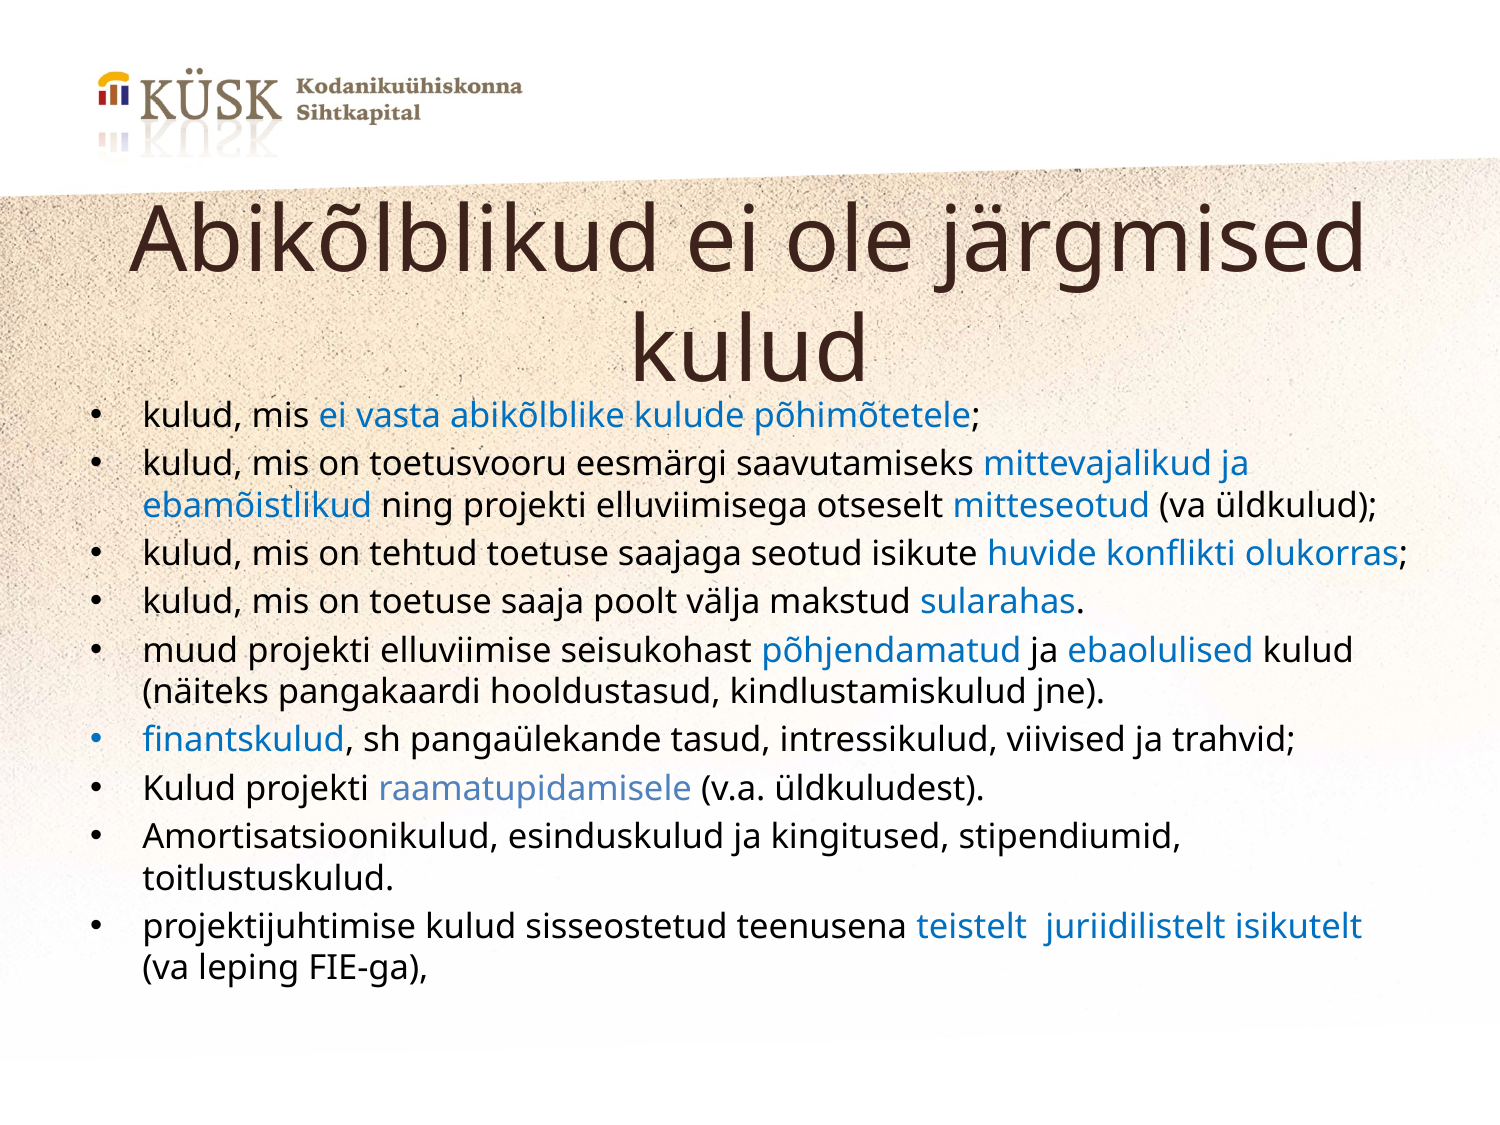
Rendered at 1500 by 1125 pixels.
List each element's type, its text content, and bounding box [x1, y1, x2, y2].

title Abikõlblikud ei ole järgmised kulud [75, 196, 1425, 384]
list kulud, mis ei vasta abikõlblike kulude põhimõtetele; kulud, mis on toetusvooru eesmärgi saavutamiseks mittevajalikud ja ebamõistlikud ning projekti elluviimisega otseselt mitteseotud (va üldkulud); kulud, mis on tehtud toetuse saajaga seotud isikute huvide konflikti olukorras; kulud, mis on toetuse saaja poolt välja makstud sularahas. muud projekti elluviimise seisukohast põhjendamatud ja ebaolulised kulud (näiteks pangakaardi hooldustasud, kindlustamiskulud jne). finantskulud, sh pangaülekande tasud, intressikulud, viivised ja trahvid; Kulud projekti raamatupidamisele (v.a. üldkuludest). Amortisatsioonikulud, esinduskulud ja kingitused, stipendiumid, toitlustuskulud. projektijuhtimise kulud sisseostetud teenusena teistelt juriidilistelt isikutelt (va leping FIE-ga), [75, 385, 1425, 1005]
picture [0, 0, 1500, 1125]
